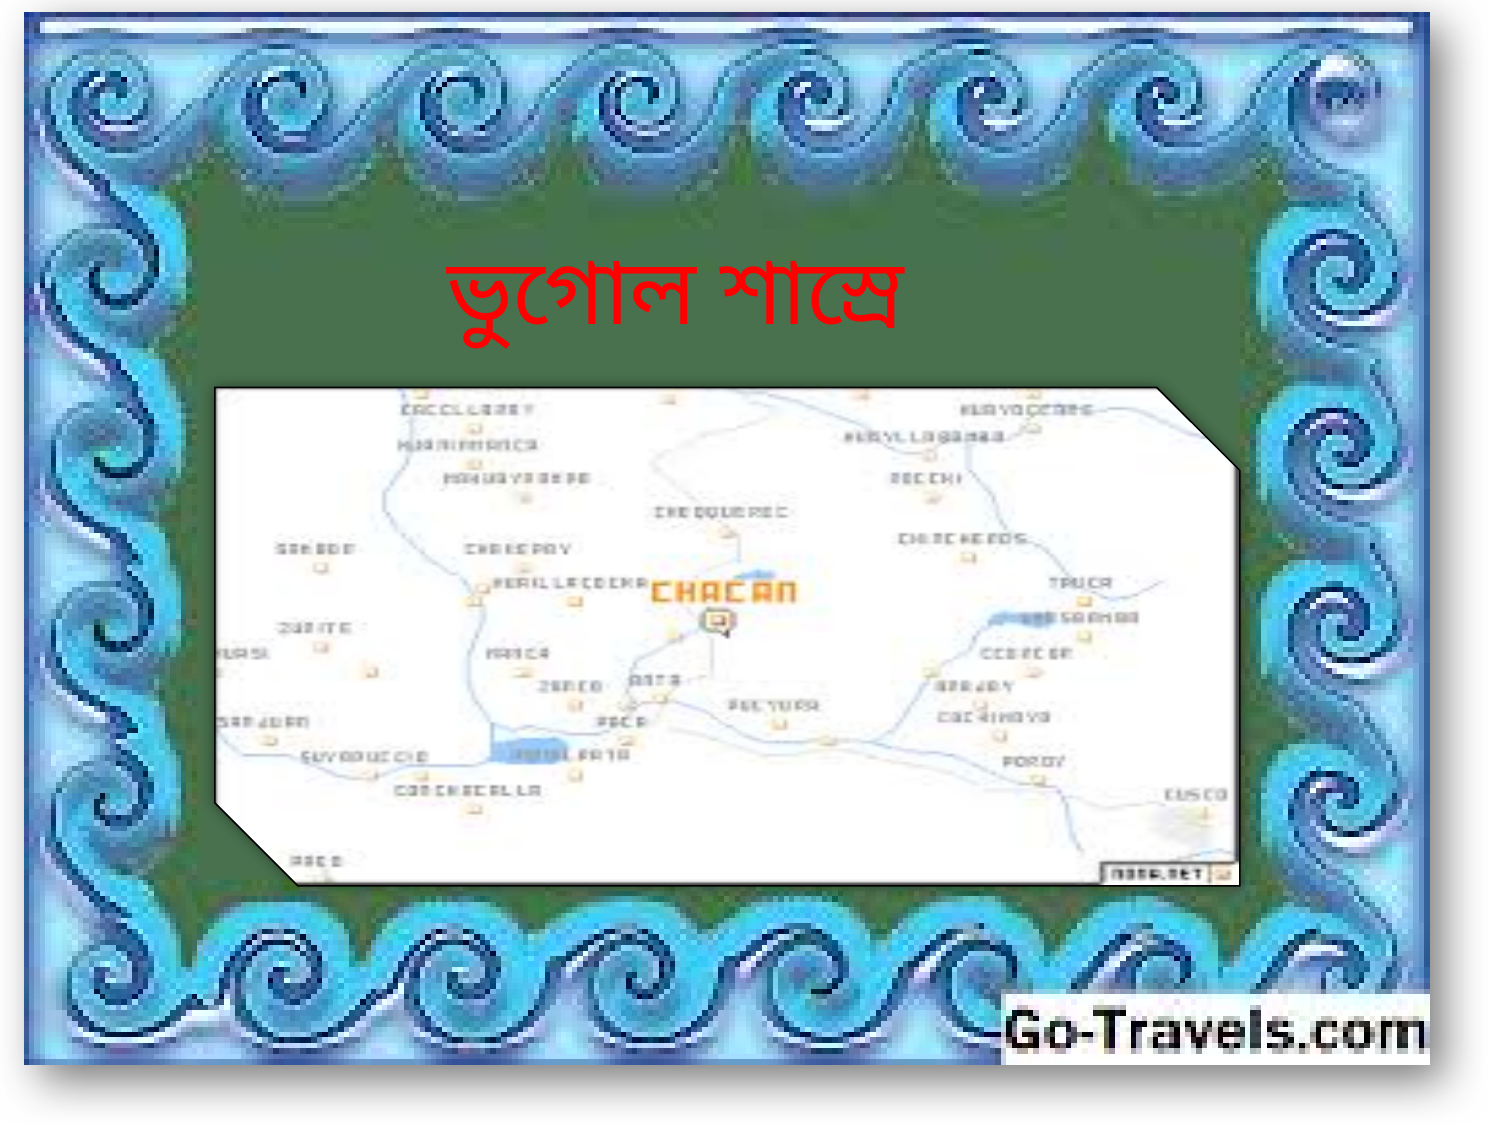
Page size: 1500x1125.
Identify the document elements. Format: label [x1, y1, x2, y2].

picture [24, 12, 1430, 1065]
